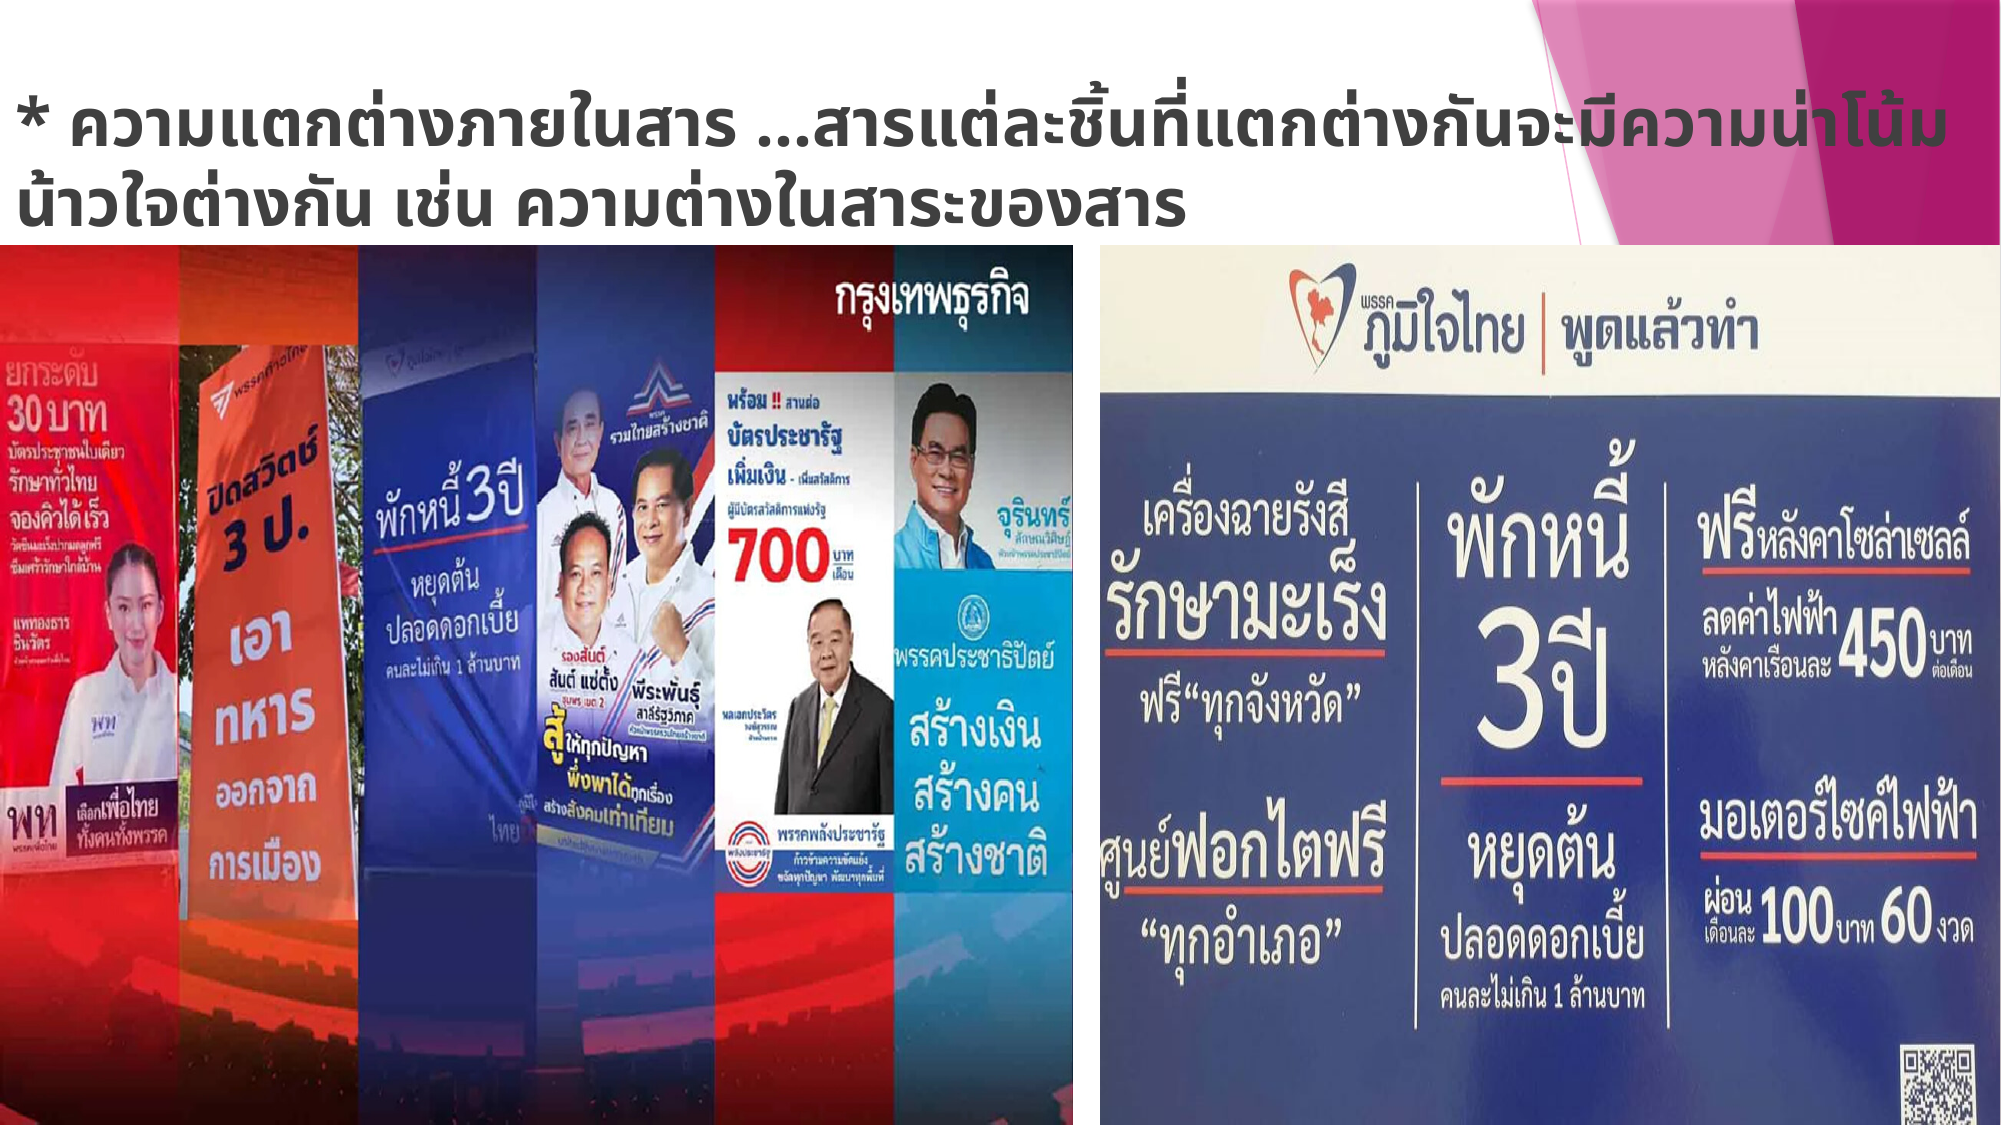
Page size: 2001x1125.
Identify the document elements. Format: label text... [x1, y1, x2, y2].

list * ความแตกต่างภายในสาร ...สารแต่ละชิ้นที่แตกต่างกันจะมีความน่าโน้มน้าวใจต่างกัน เช่น ความต่างในสาระของสาร [0, 72, 2000, 1125]
picture [0, 245, 1074, 1125]
picture [1100, 245, 2000, 1125]
